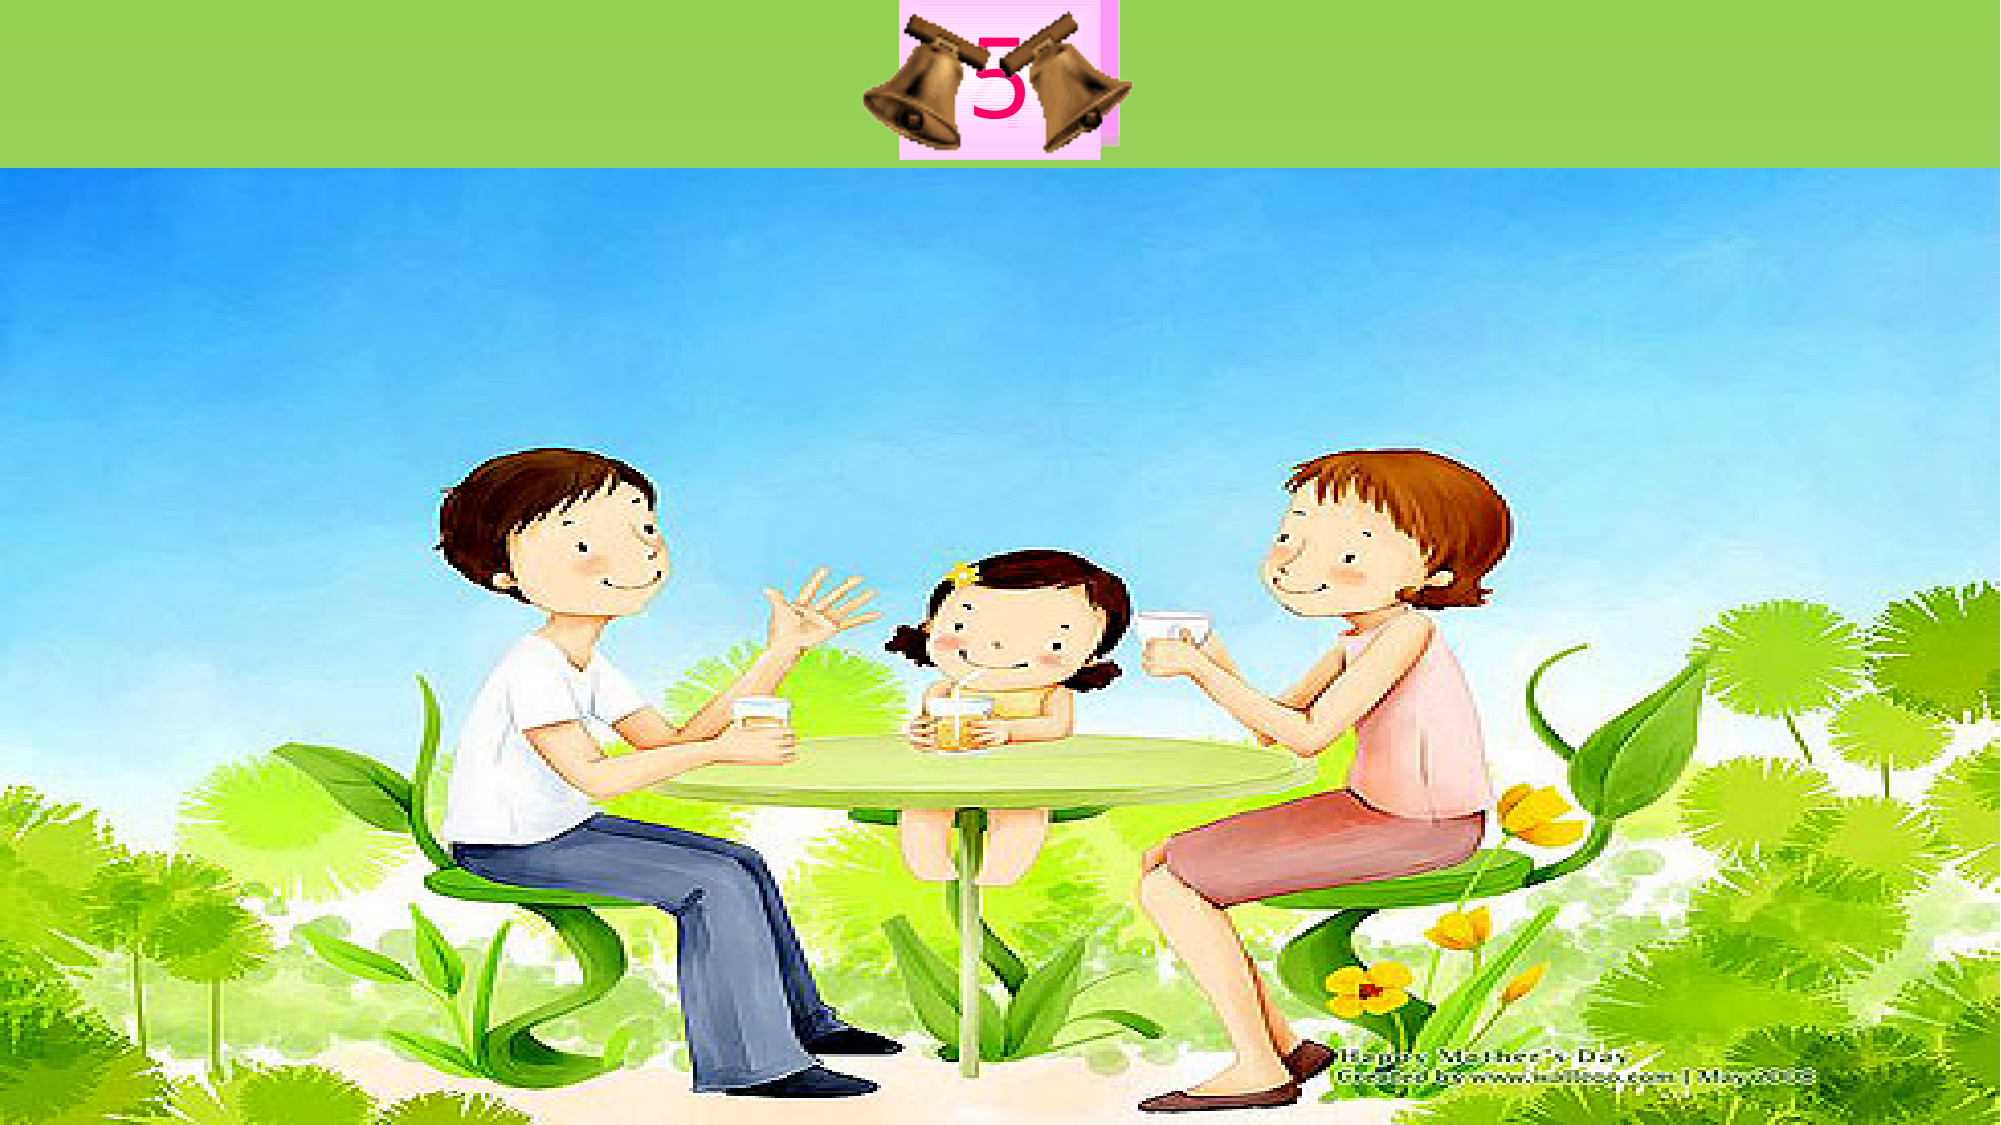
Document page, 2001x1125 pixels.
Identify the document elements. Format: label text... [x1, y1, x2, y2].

text_box 5 [899, 0, 1101, 6]
picture [0, 6, 2000, 1125]
